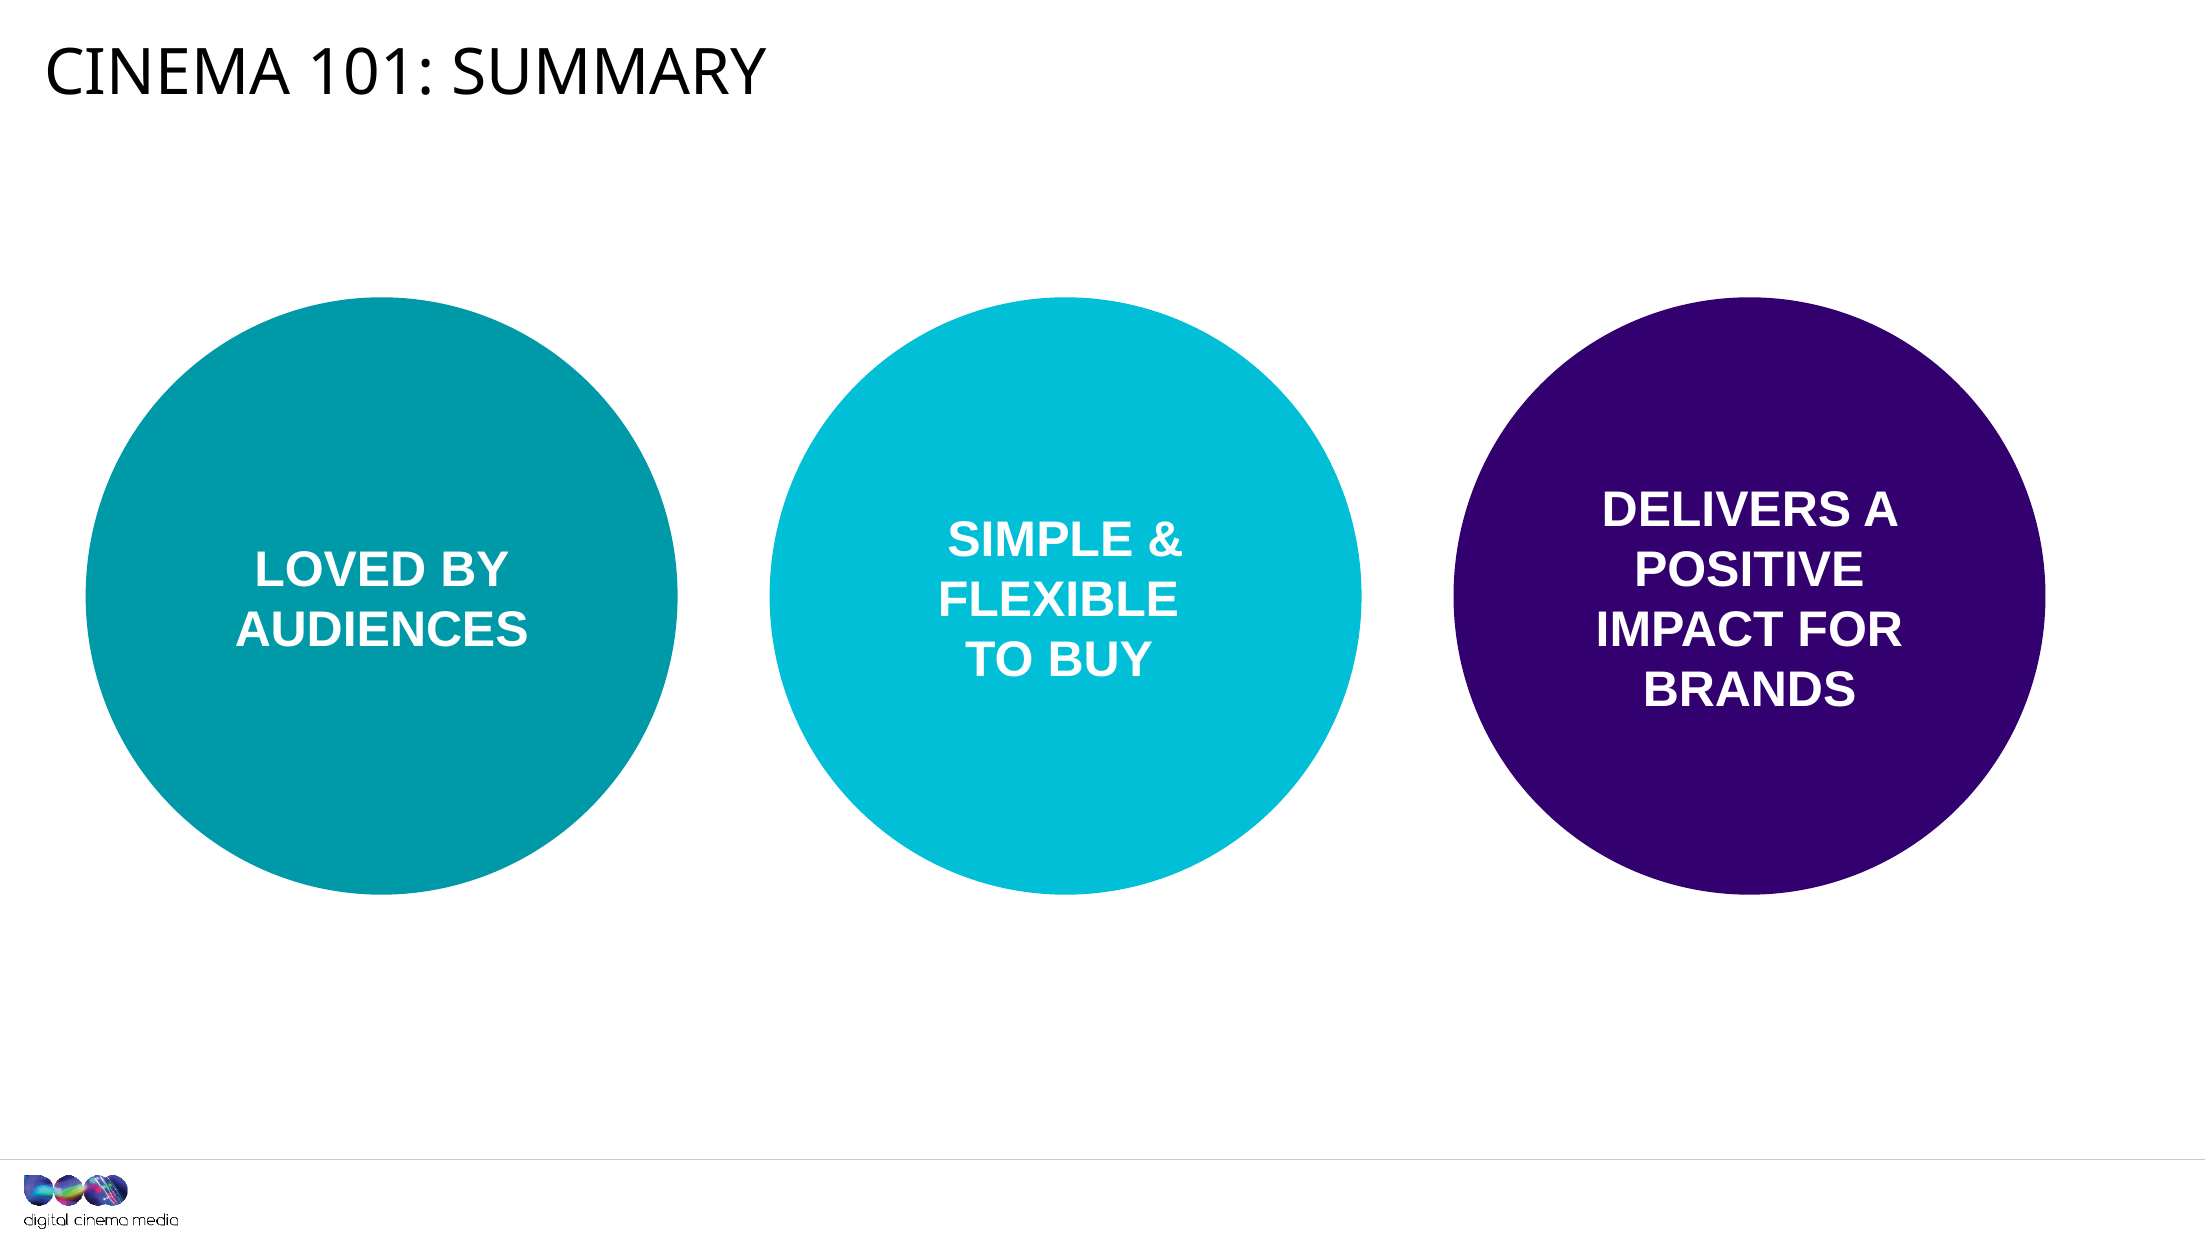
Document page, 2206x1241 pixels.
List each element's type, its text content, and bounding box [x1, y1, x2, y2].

text_box SIMPLE & FLEXIBLE TO BUY [768, 296, 1363, 896]
picture [24, 1175, 178, 1229]
text_box DELIVERS A POSITIVE IMPACT FOR BRANDS [1452, 296, 2047, 896]
title CINEMA 101: SUMMARY [44, 44, 2081, 93]
text_box LOVED BY AUDIENCES [84, 296, 679, 896]
